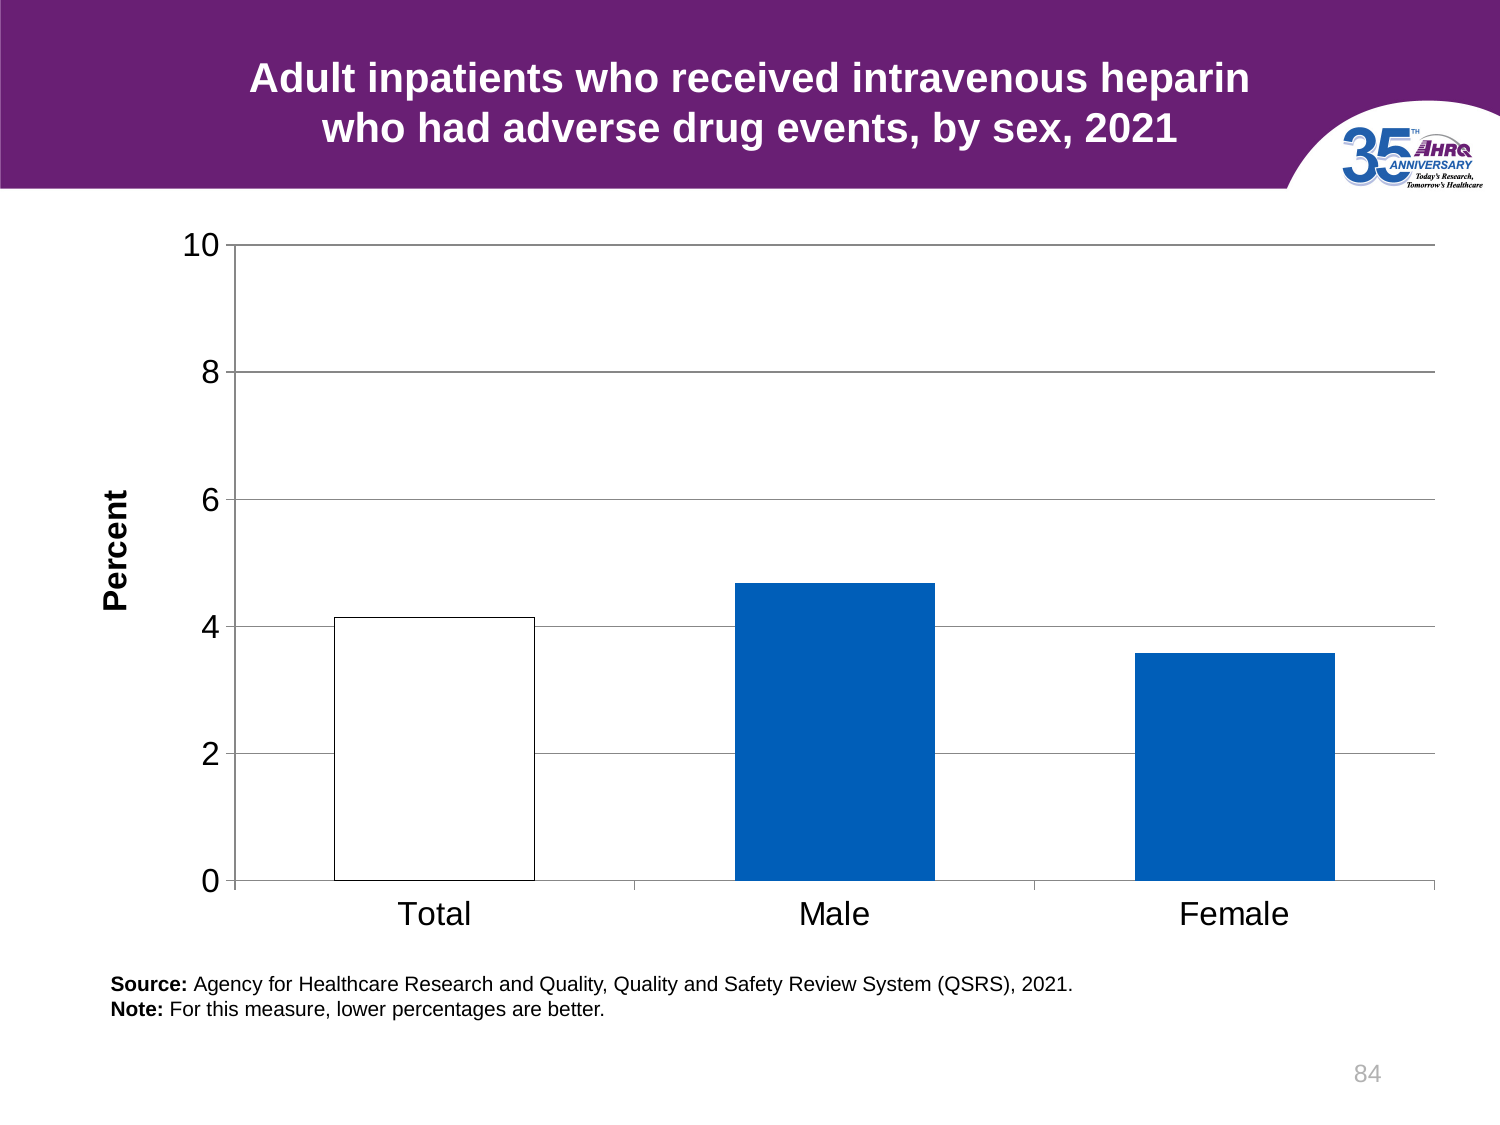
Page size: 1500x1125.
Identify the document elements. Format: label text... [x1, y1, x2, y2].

text_box Source: Agency for Healthcare Research and Quality, Quality and Safety Review System (QSRS), 2021. Note: For this measure, lower percentages are better. [95, 962, 1446, 1028]
title Adult inpatients who received intravenous heparin who had adverse drug events, by sex, 2021 [206, 50, 1294, 152]
slide_number 84 [1059, 1042, 1397, 1103]
chart [85, 225, 1436, 953]
picture [0, 0, 1500, 1125]
